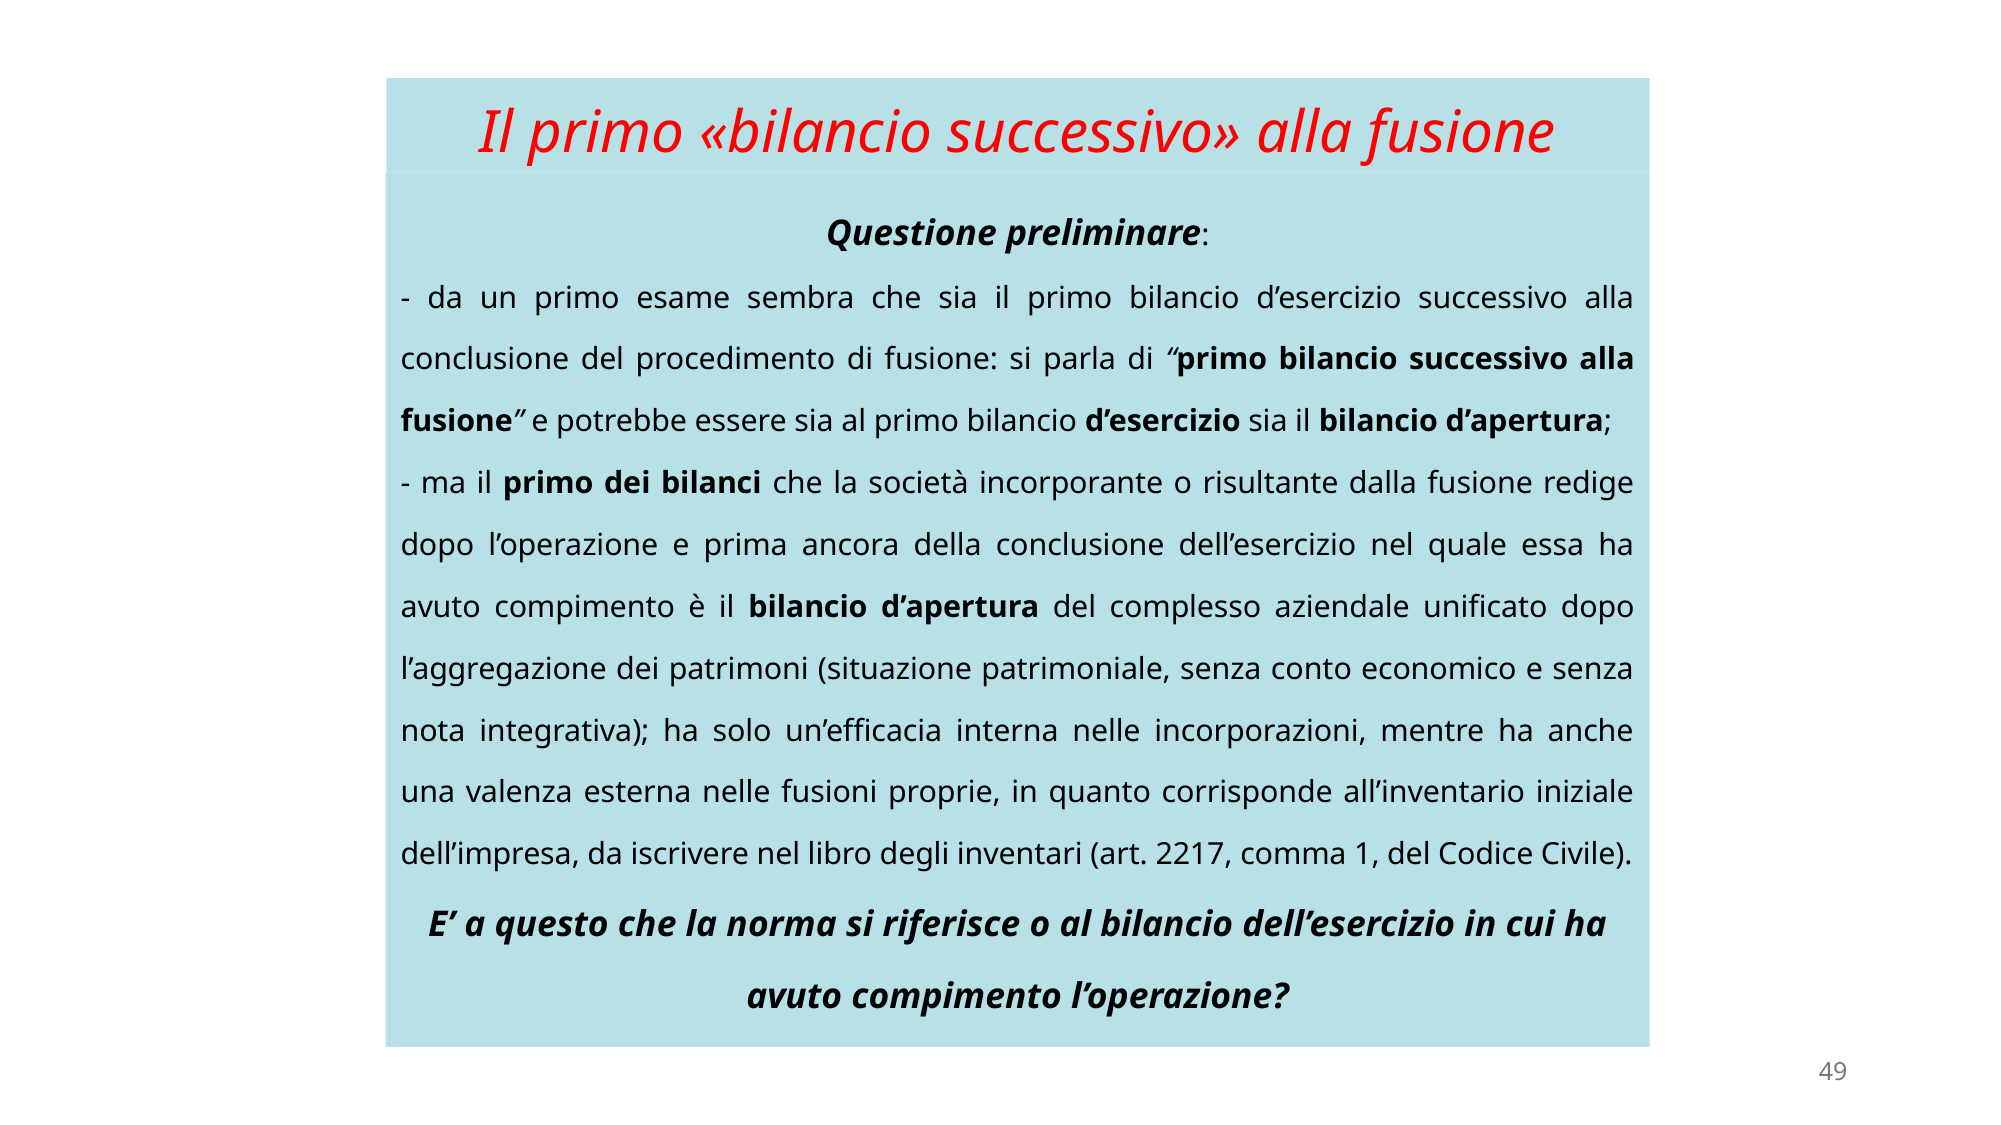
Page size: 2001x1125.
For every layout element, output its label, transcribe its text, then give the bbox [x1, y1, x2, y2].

slide_number 49 [1412, 1042, 1863, 1103]
subtitle Questione preliminare: - da un primo esame sembra che sia il primo bilancio d’esercizio successivo alla conclusione del procedimento di fusione: si parla di “primo bilancio successivo alla fusione” e potrebbe essere sia al primo bilancio d’esercizio sia il bilancio d’apertura; - ma il primo dei bilanci che la società incorporante o risultante dalla fusione redige dopo l’operazione e prima ancora della conclusione dell’esercizio nel quale essa ha avuto compimento è il bilancio d’apertura del complesso aziendale unificato dopo l’aggregazione dei patrimoni (situazione patrimoniale, senza conto economico e senza nota integrativa); ha solo un’efficacia interna nelle incorporazioni, mentre ha anche una valenza esterna nelle fusioni proprie, in quanto corrisponde all’inventario iniziale dell’impresa, da iscrivere nel libro degli inventari (art. 2217, comma 1, del Codice Civile). E’ a questo che la norma si riferisce o al bilancio dell’esercizio in cui ha avuto compimento l’operazione? [385, 172, 1650, 1047]
title Il primo «bilancio successivo» alla fusione [386, 78, 1650, 172]
